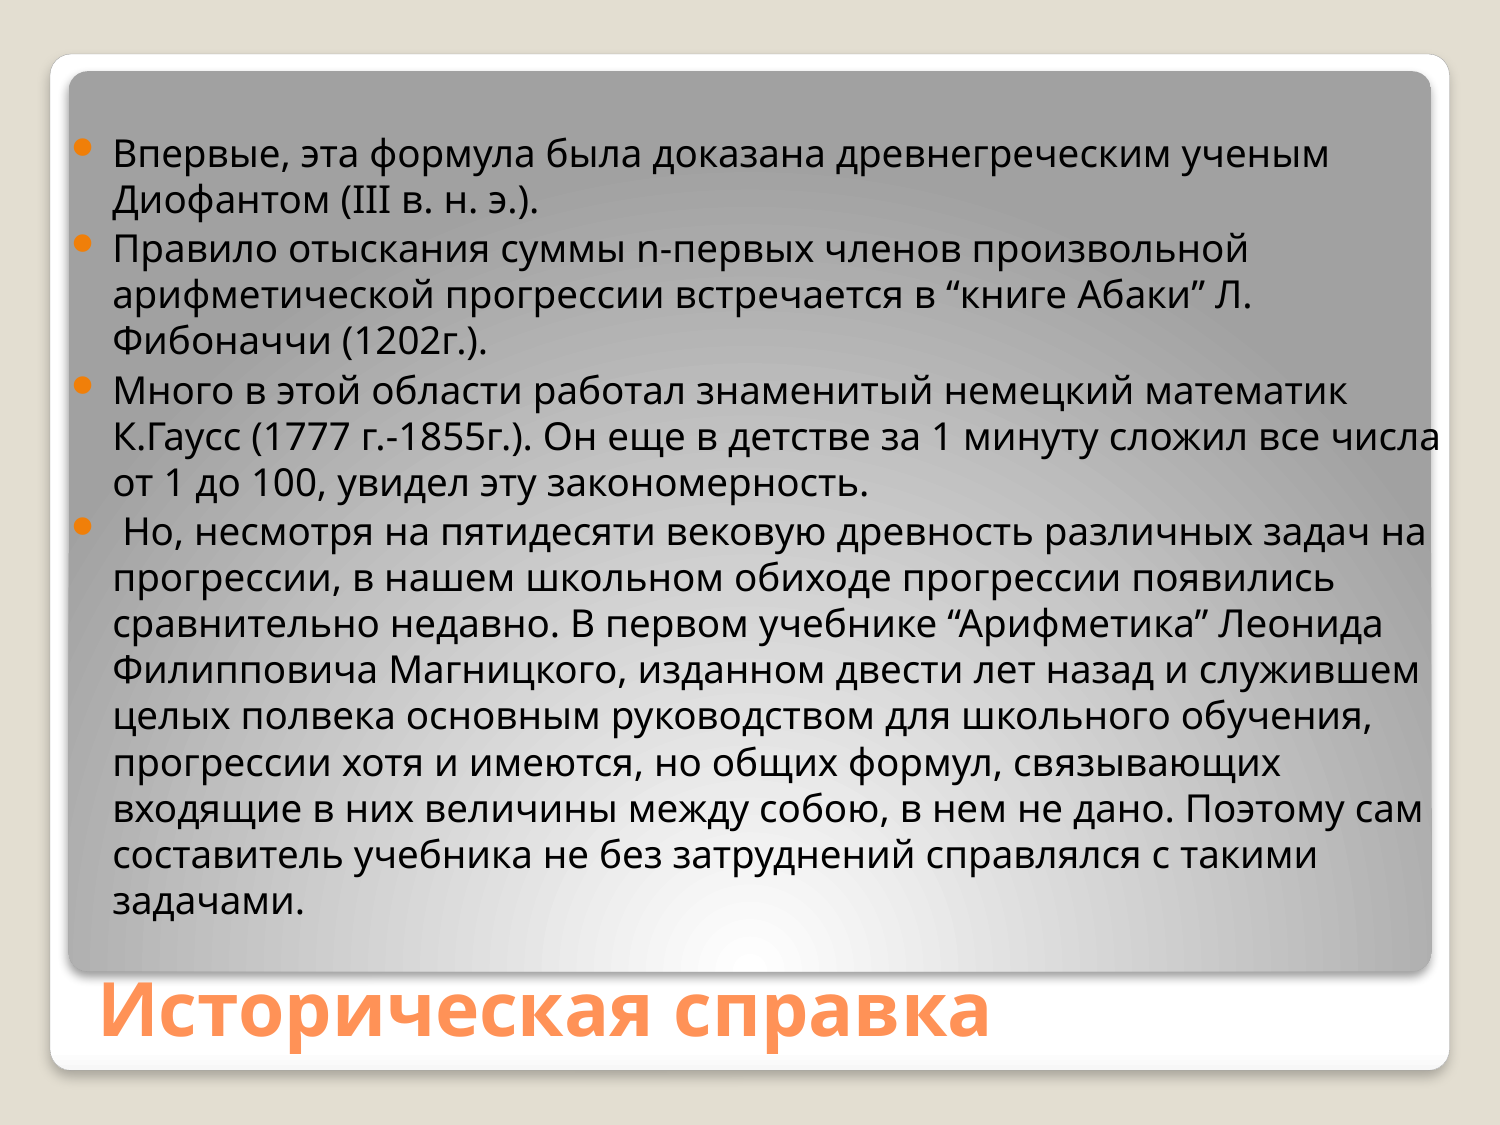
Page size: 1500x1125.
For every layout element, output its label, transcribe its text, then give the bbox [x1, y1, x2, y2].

list Впервые, эта формула была доказана древнегреческим ученым Диофантом (III в. н. э.). Правило отыскания суммы n-первых членов произвольной арифметической прогрессии встречается в “книге Абаки” Л. Фибоначчи (1202г.). Много в этой области работал знаменитый немецкий математик К.Гаусс (1777 г.-1855г.). Он еще в детстве за 1 минуту сложил все числа от 1 до 100, увидел эту закономерность. Но, несмотря на пятидесяти вековую древность различных задач на прогрессии, в нашем школьном обиходе прогрессии появились сравнительно недавно. В первом учебнике “Арифметика” Леонида Филипповича Магницкого, изданном двести лет назад и служившем целых полвека основным руководством для школьного обучения, прогрессии хотя и имеются, но общих формул, связывающих входящие в них величины между собою, в нем не дано. Поэтому сам составитель учебника не без затруднений справлялся с такими задачами. [41, 113, 1459, 941]
title Историческая справка [82, 941, 1425, 1059]
